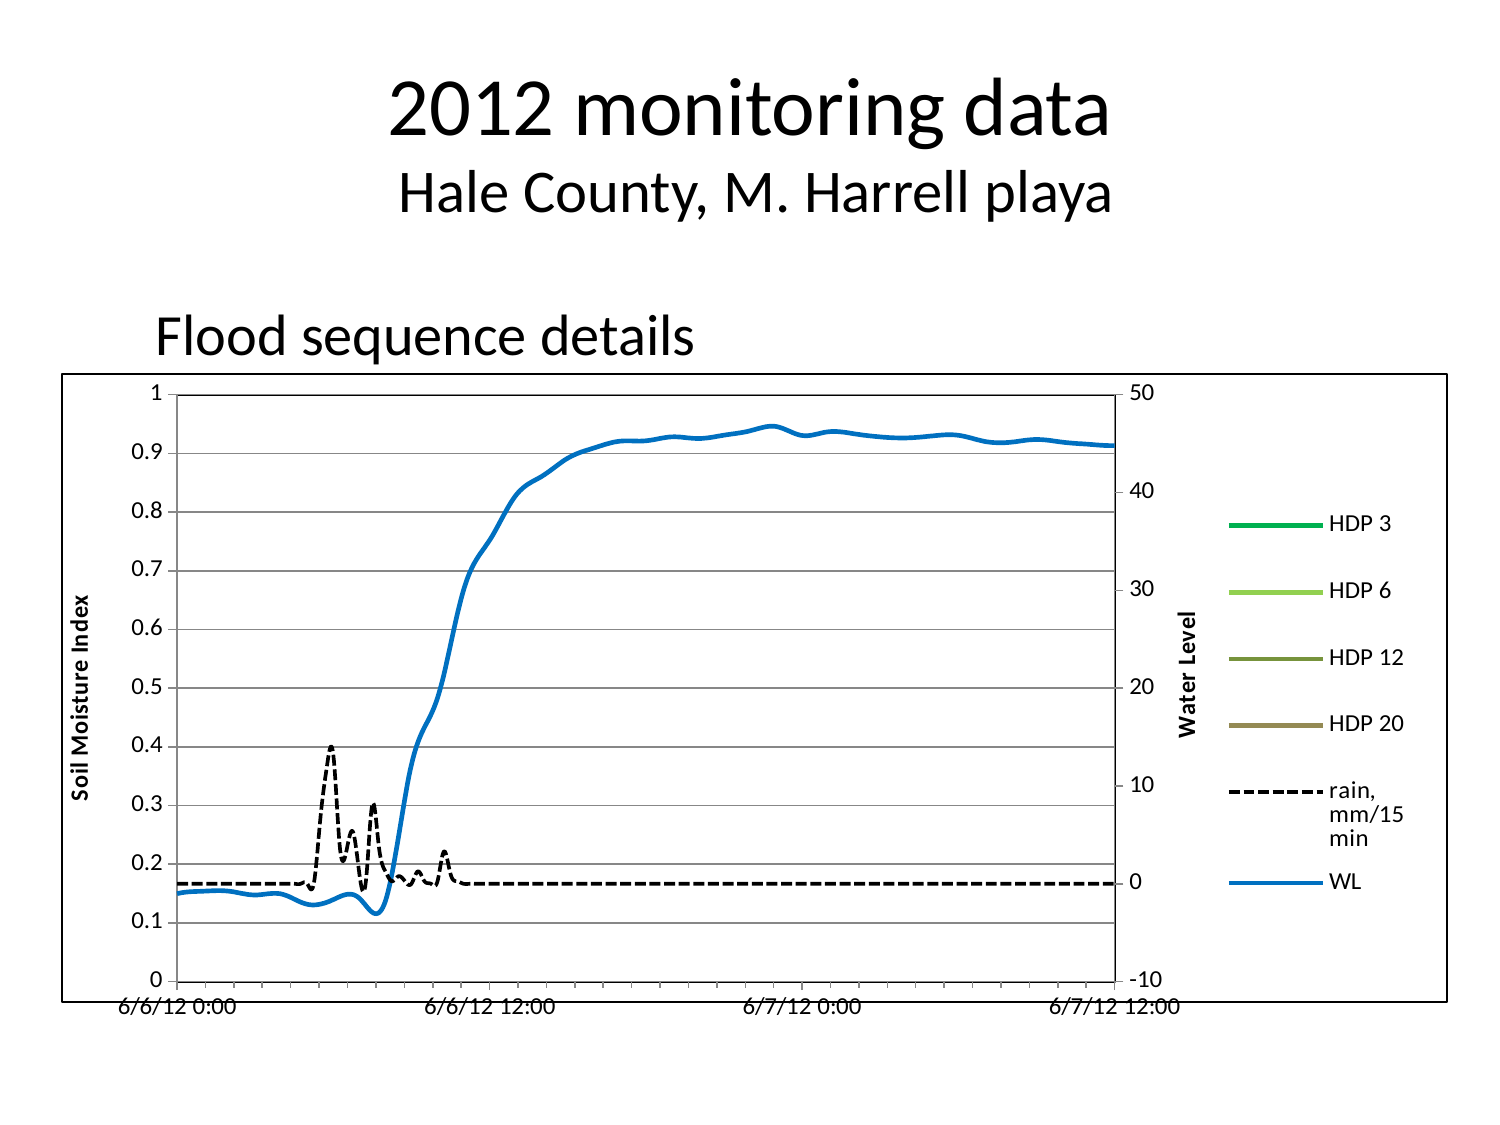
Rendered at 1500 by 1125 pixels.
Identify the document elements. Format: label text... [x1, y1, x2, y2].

chart [60, 372, 1448, 1021]
title Flood sequence details [140, 263, 721, 371]
text_box 2012 monitoring data Hale County, M. Harrell playa [74, 45, 1425, 233]
